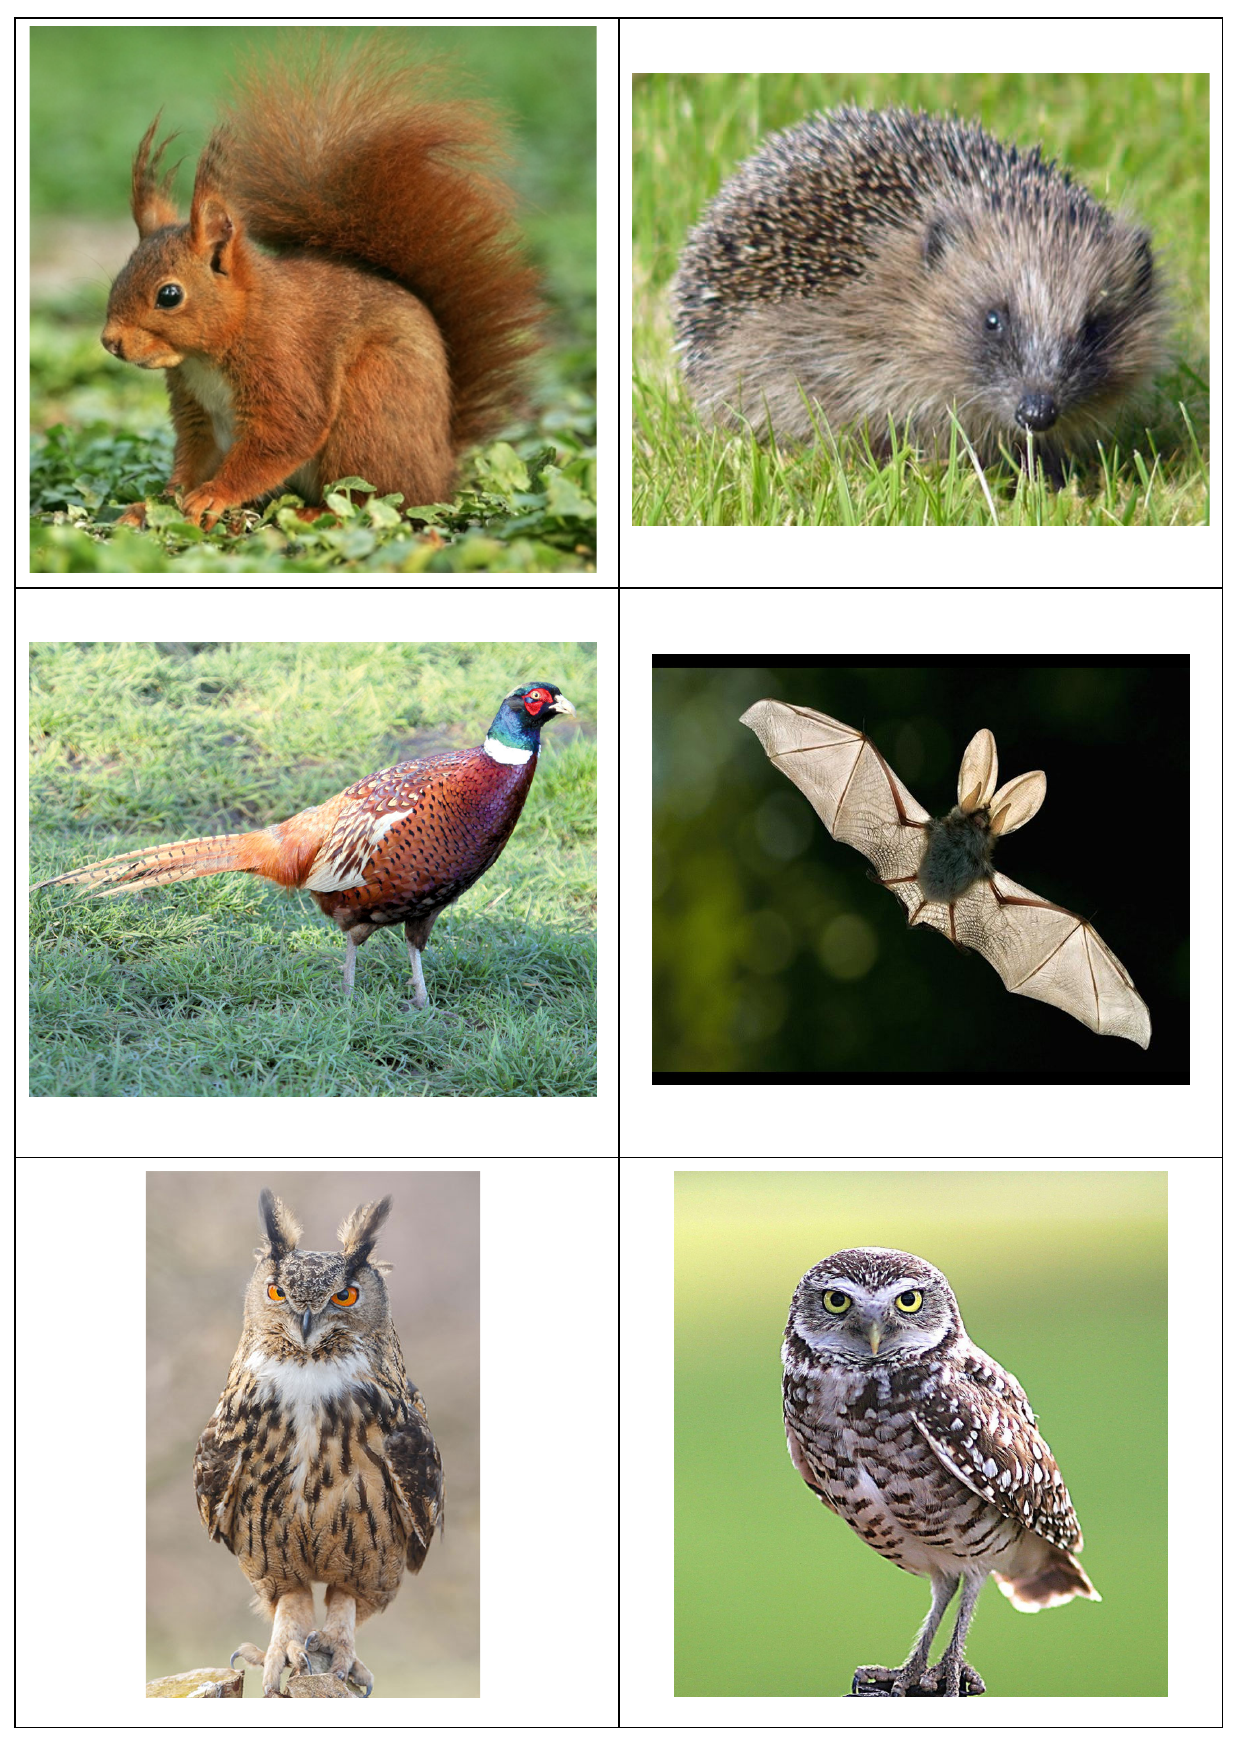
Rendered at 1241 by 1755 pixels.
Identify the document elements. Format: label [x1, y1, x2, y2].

picture [145, 1170, 481, 1698]
table_header [16, 19, 618, 587]
picture [29, 26, 597, 573]
table_cell [620, 589, 1222, 1157]
table_cell [620, 1158, 1222, 1727]
picture [651, 654, 1190, 1085]
table_cell [16, 589, 618, 1157]
picture [673, 1171, 1169, 1697]
table_header [620, 19, 1222, 587]
table_cell [16, 1158, 618, 1727]
picture [631, 73, 1210, 526]
picture [29, 642, 597, 1097]
